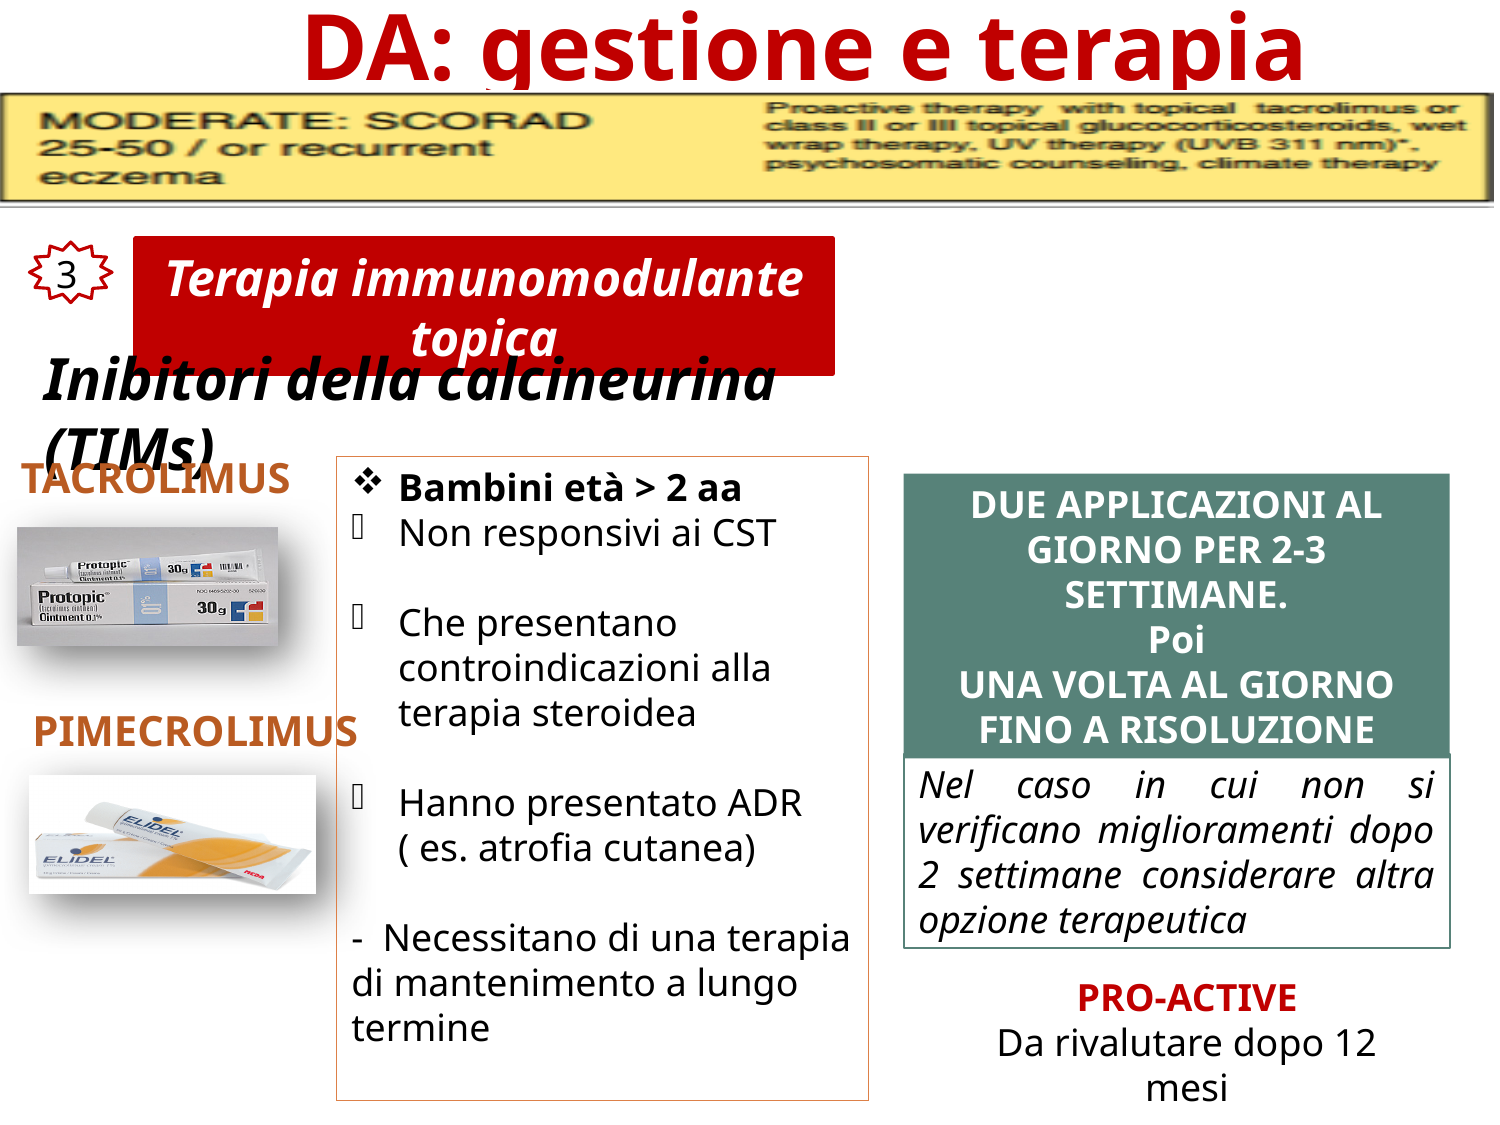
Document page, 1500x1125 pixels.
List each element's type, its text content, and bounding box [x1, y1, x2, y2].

text_box DUE APPLICAZIONI AL GIORNO PER 2-3 SETTIMANE. Poi UNA VOLTA AL GIORNO FINO A RISOLUZIONE [903, 473, 1450, 753]
text_box DA: gestione e terapia [135, 0, 1474, 89]
text_box Nel caso in cui non si verificano miglioramenti dopo 2 settimane considerare altra opzione terapeutica [903, 753, 1450, 949]
text_box TACROLIMUS [5, 444, 414, 510]
picture [0, 90, 1495, 209]
text_box [27, 244, 53, 301]
picture [29, 774, 316, 894]
text_box Terapia immunomodulante topica [135, 238, 833, 334]
text_box Inibitori della calcineurina (TIMs) [29, 334, 845, 456]
text_box 3 [53, 243, 71, 304]
text_box [67, 240, 114, 305]
text_box PRO-ACTIVE Da rivalutare dopo 12 mesi [950, 966, 1424, 1125]
text_box PIMECROLIMUS [17, 697, 336, 763]
text_box Bambini età > 2 aa Non responsivi ai CST Che presentano controindicazioni alla terapia steroidea Hanno presentato ADR ( es. atrofia cutanea) - Necessitano di una terapia di mantenimento a lungo termine [336, 456, 869, 1101]
picture [17, 526, 278, 646]
